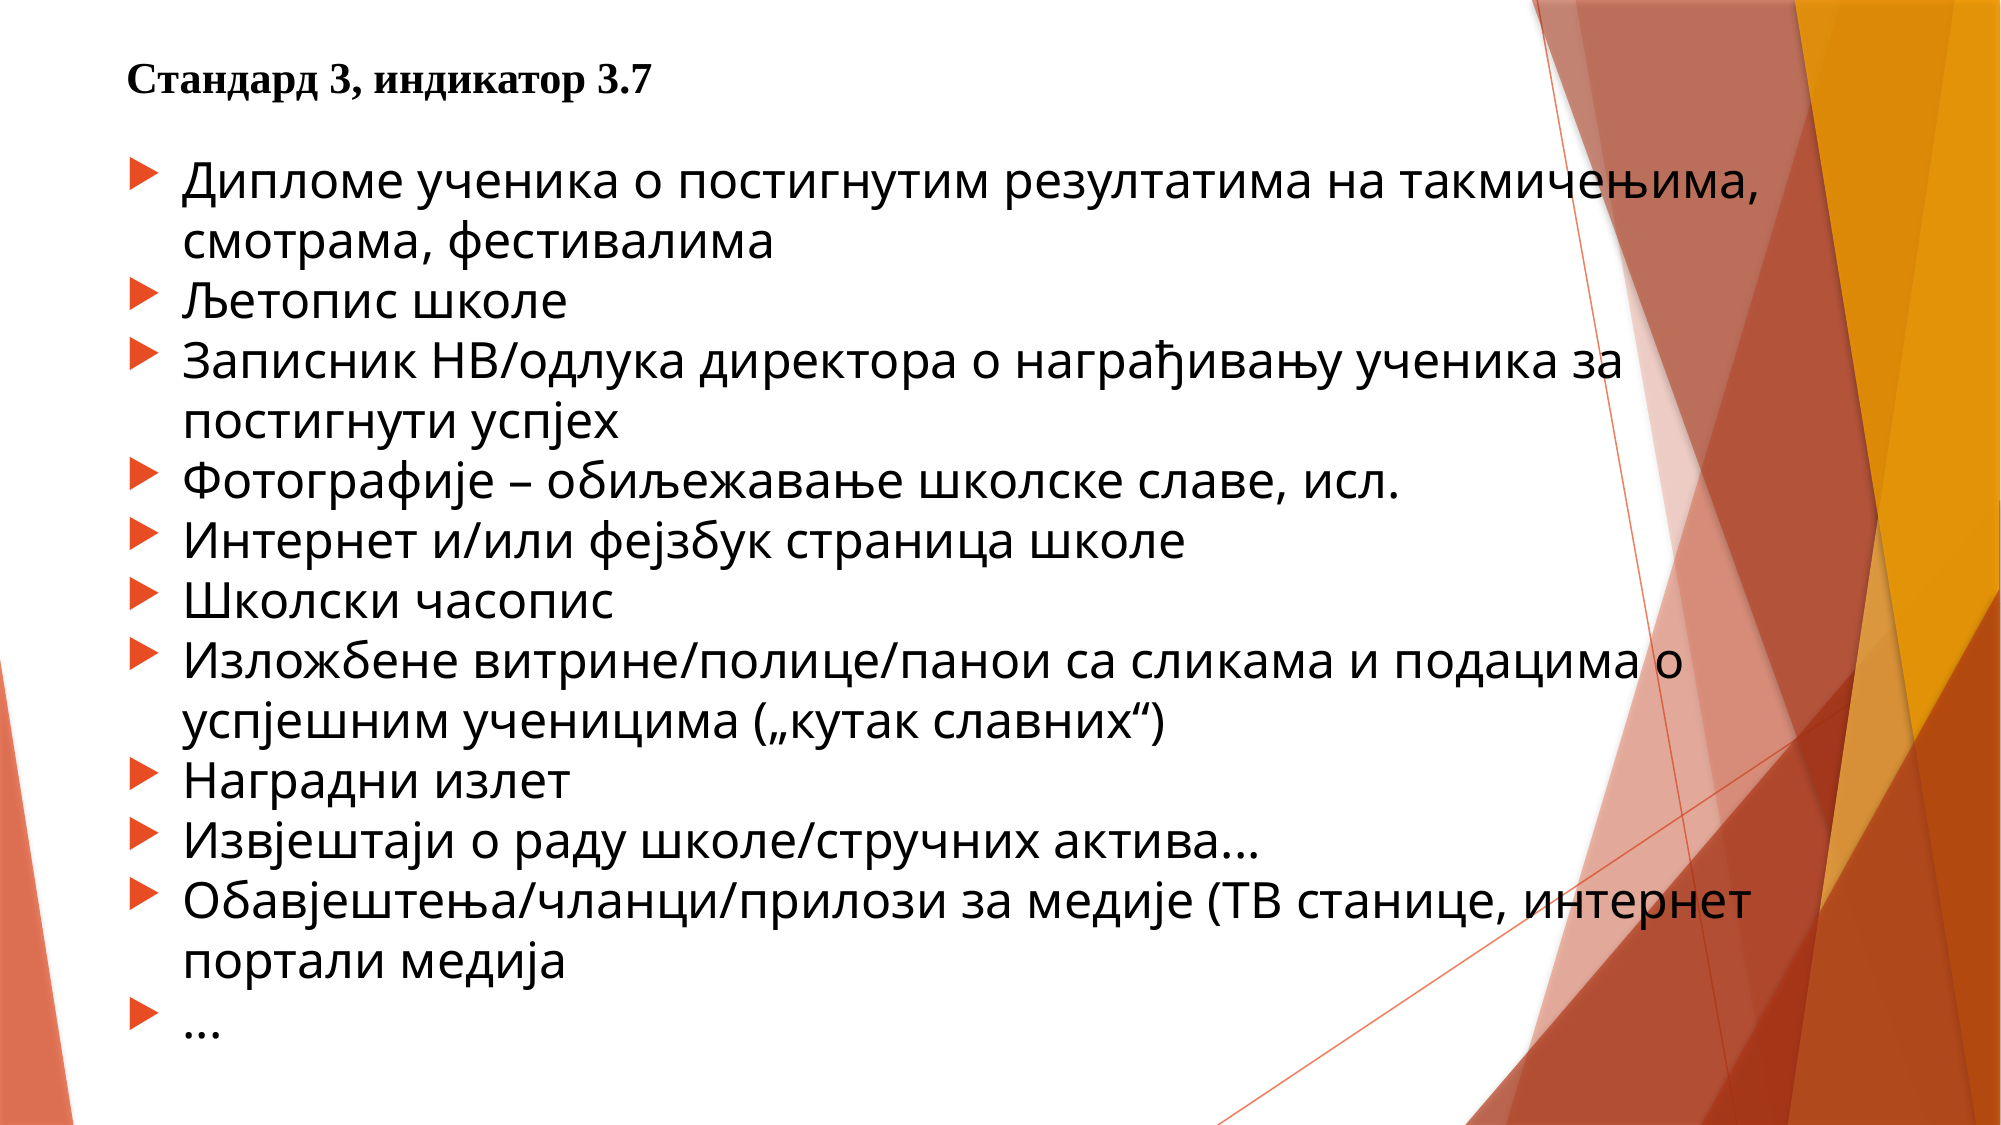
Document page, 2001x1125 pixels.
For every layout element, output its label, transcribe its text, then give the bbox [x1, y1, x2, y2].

list Дипломе ученика о постигнутим резултатима на такмичењима, смотрама, фестивалима Љетопис школе Записник НВ/одлука директора о награђивању ученика за постигнути успјех Фотографије – обиљежавање школске славе, исл. Интернет и/или фејзбук страница школе Школски часопис Изложбене витрине/полице/панои са сликама и подацима о успјешним ученицима („кутак славних“) Наградни излет Извјештаји о раду школе/стручних актива... Обавјештења/чланци/прилози за медије (ТВ станице, интернет портали медија ... [111, 141, 1901, 1095]
title Стандард 3, индикатор 3.7 [111, 41, 1522, 141]
